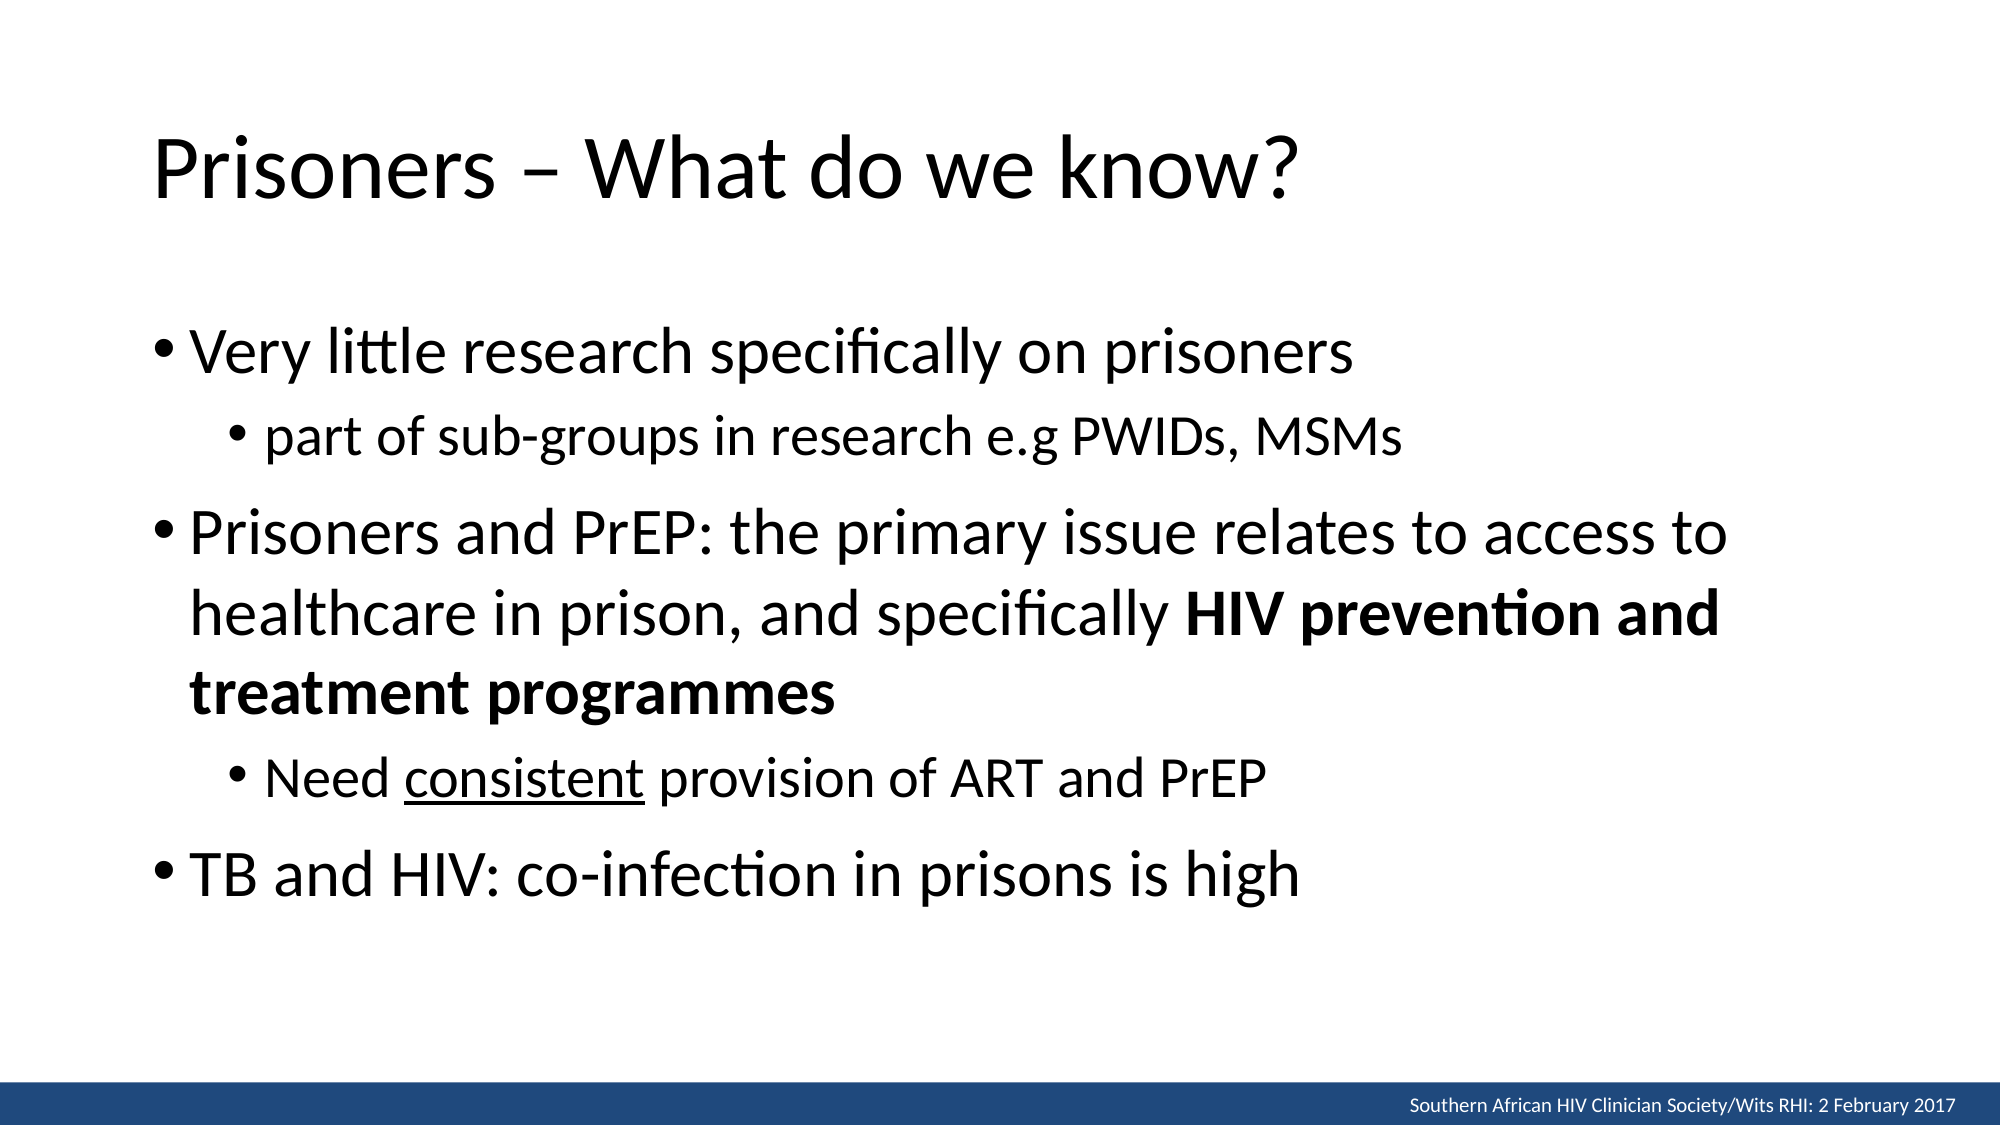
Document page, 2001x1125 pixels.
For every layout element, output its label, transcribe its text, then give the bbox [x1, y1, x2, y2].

list Very little research specifically on prisoners part of sub-groups in research e.g PWIDs, MSMs Prisoners and PrEP: the primary issue relates to access to healthcare in prison, and specifically HIV prevention and treatment programmes Need consistent provision of ART and PrEP TB and HIV: co-infection in prisons is high [137, 299, 1863, 1014]
title Prisoners – What do we know? [137, 59, 1863, 278]
